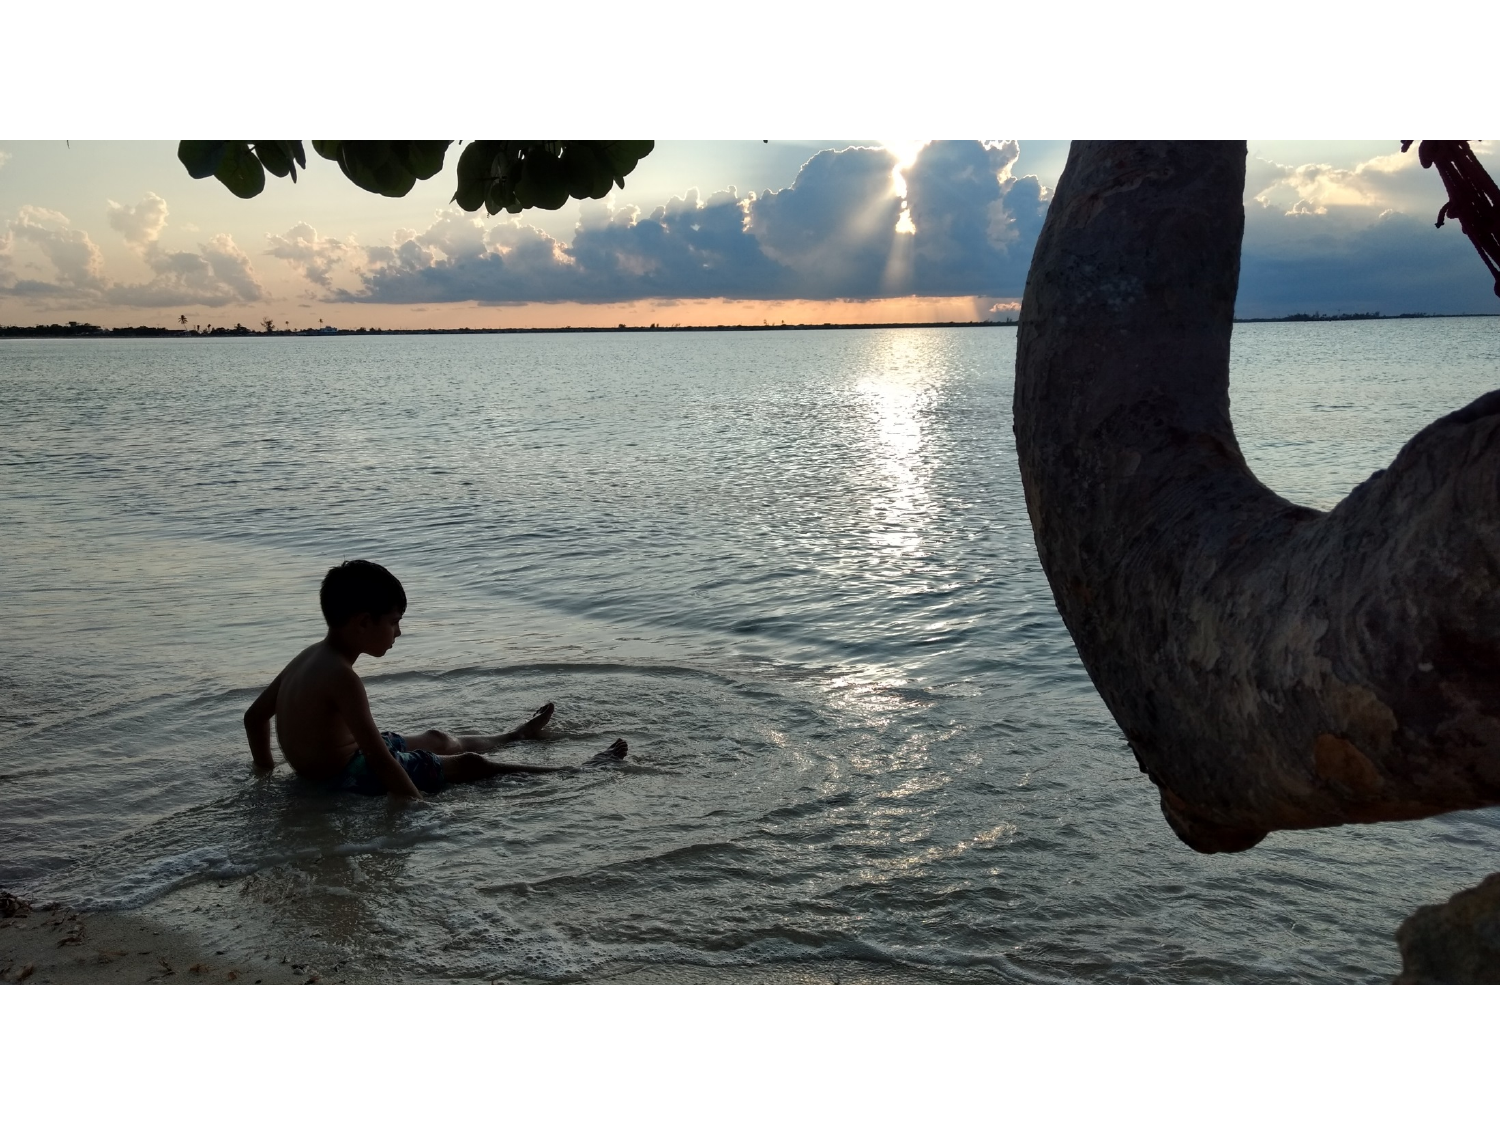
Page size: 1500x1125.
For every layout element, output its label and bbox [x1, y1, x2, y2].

picture [0, 140, 1500, 985]
